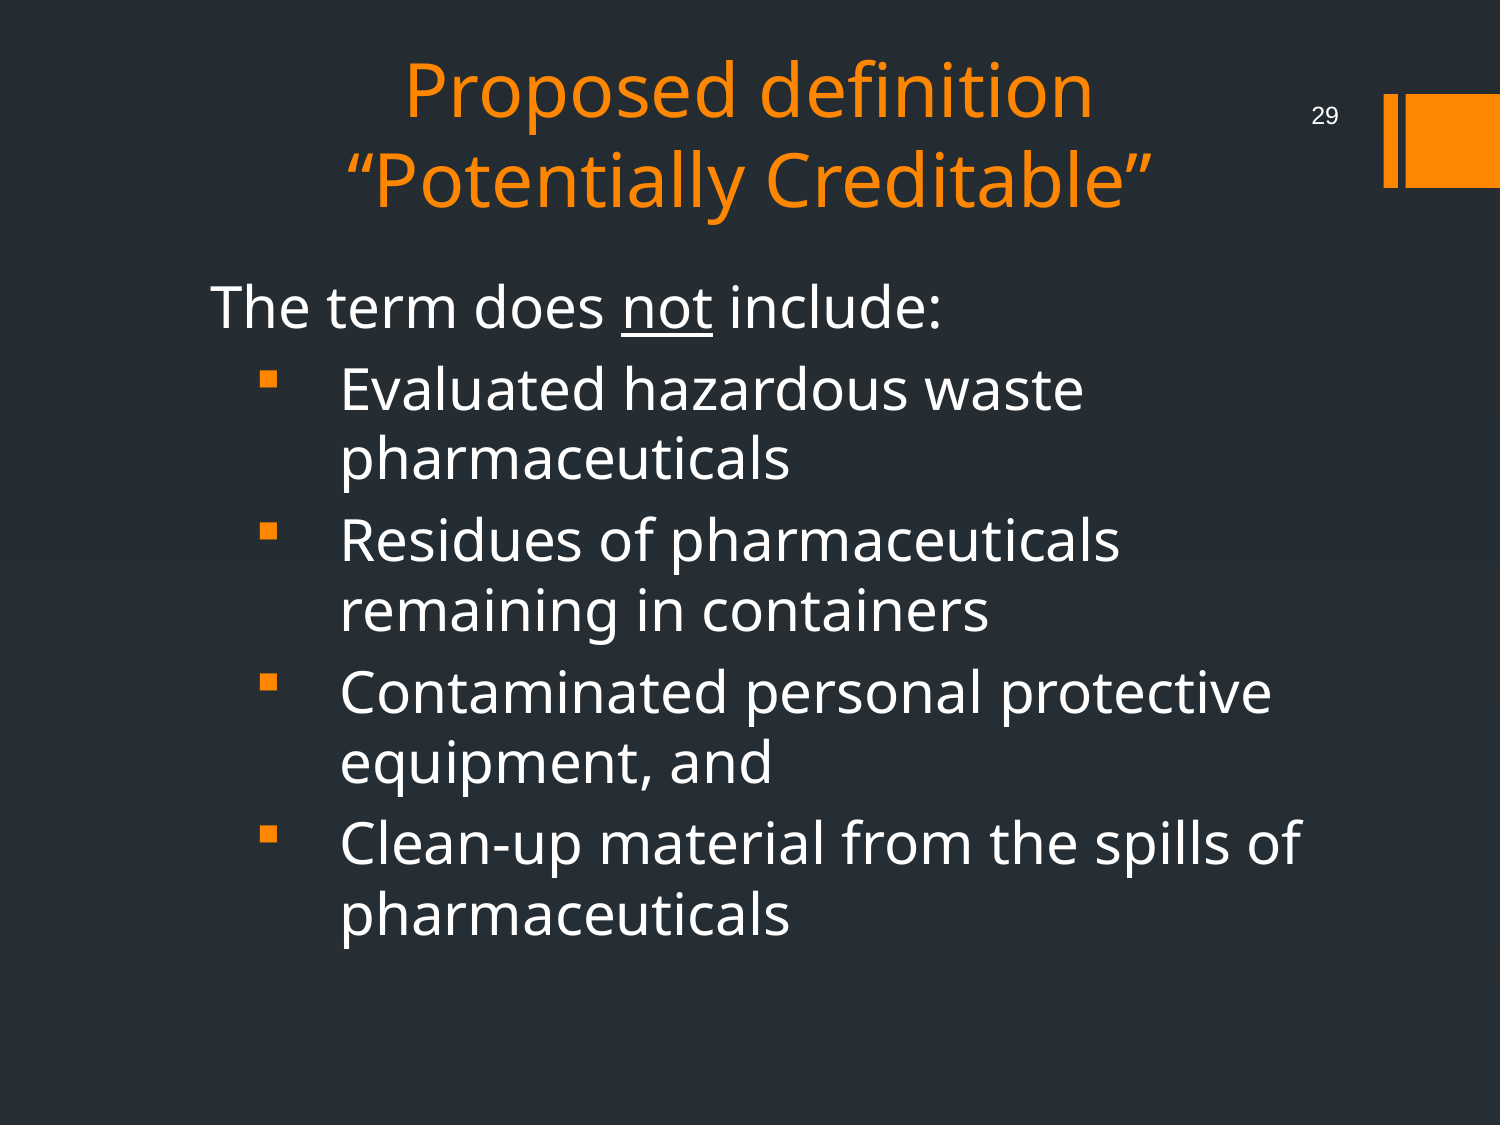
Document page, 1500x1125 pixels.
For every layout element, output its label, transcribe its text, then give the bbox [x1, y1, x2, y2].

list The term does not include: Evaluated hazardous waste pharmaceuticals Residues of pharmaceuticals remaining in containers Contaminated personal protective equipment, and Clean-up material from the spills of pharmaceuticals [150, 262, 1350, 1035]
title Proposed definition “Potentially Creditable” [150, 0, 1350, 231]
slide_number 29 [1199, 90, 1355, 140]
